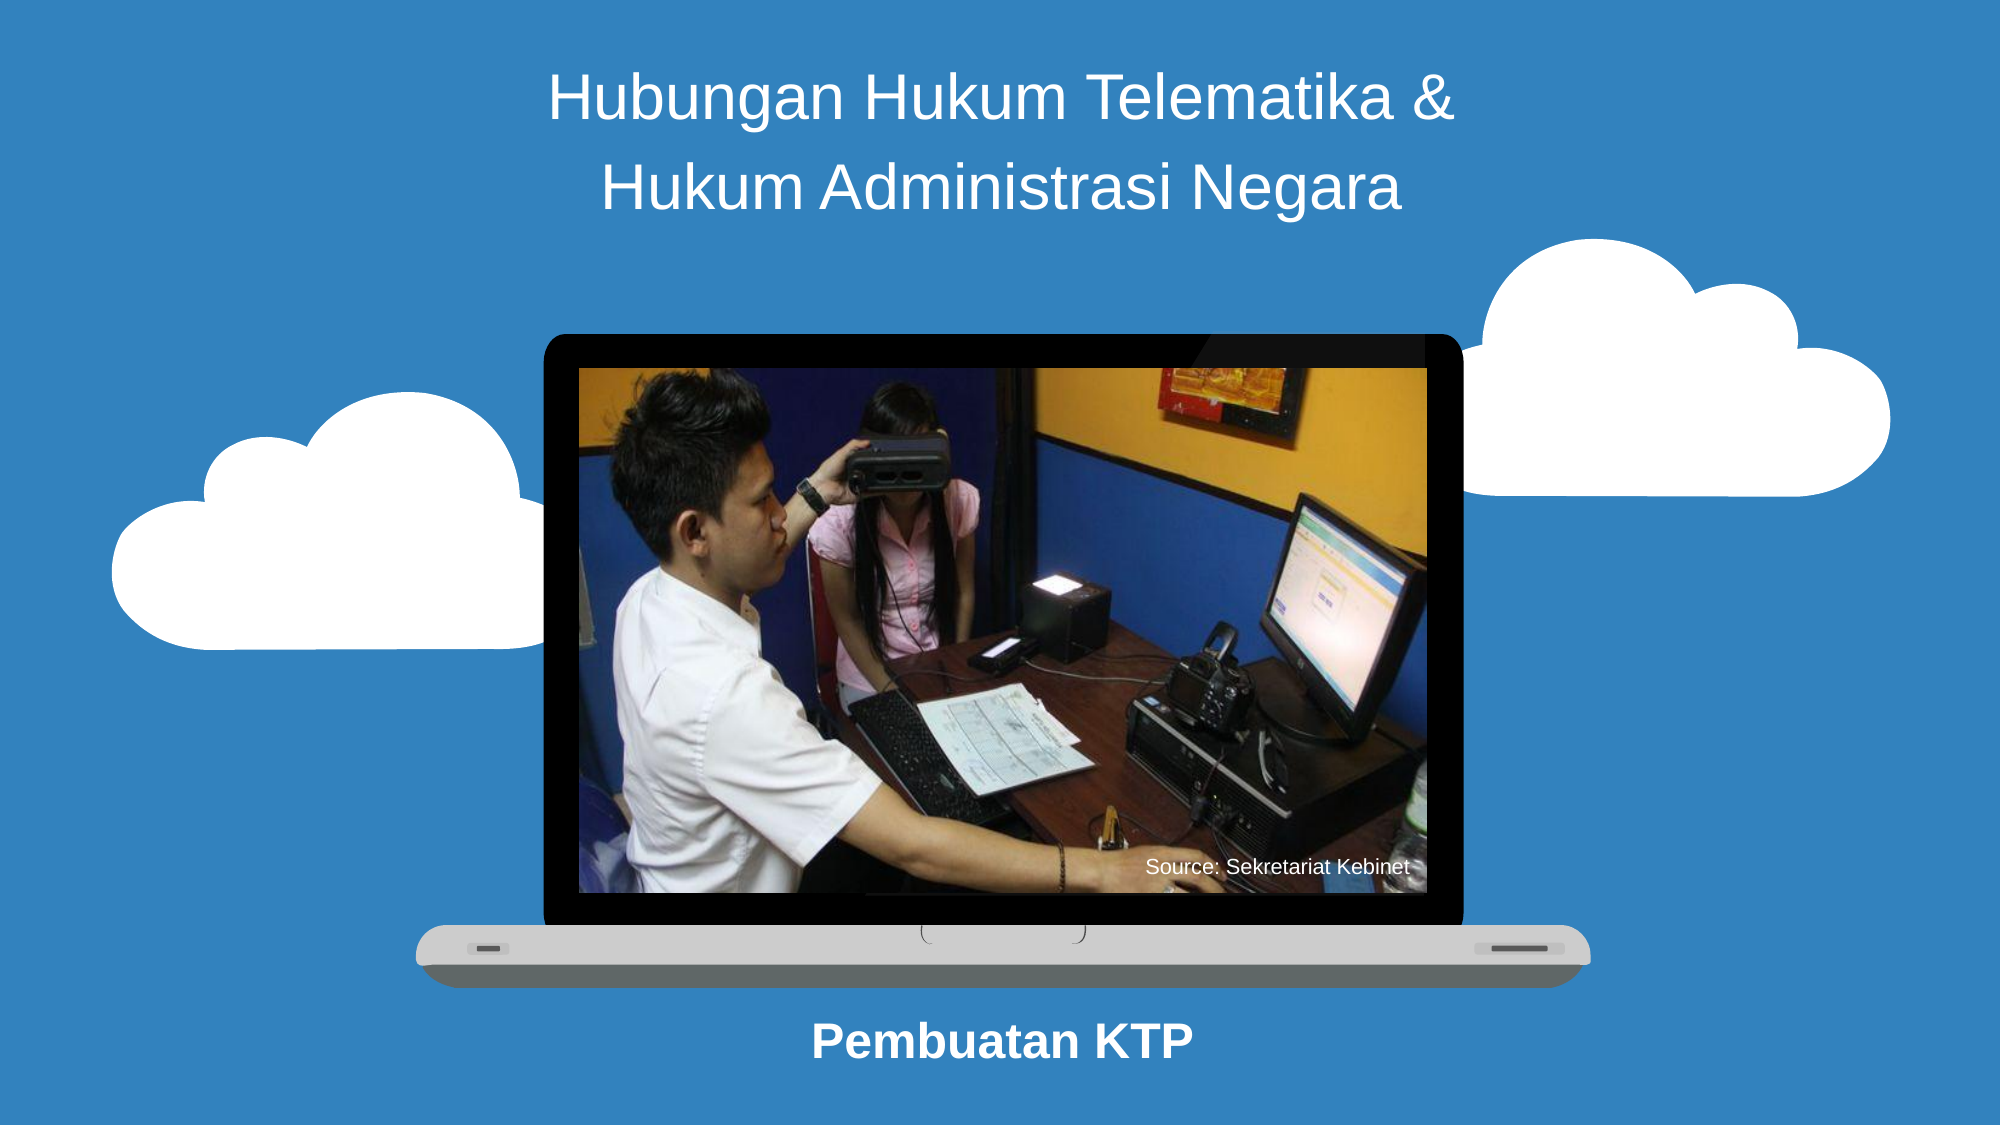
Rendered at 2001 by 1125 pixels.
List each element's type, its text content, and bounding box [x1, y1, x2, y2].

picture [579, 368, 1427, 893]
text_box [410, 329, 1594, 990]
text_box Pembuatan KTP [763, 996, 1242, 1088]
list Hubungan Hukum Telematika & Hukum Administrasi Negara [53, 55, 1952, 232]
